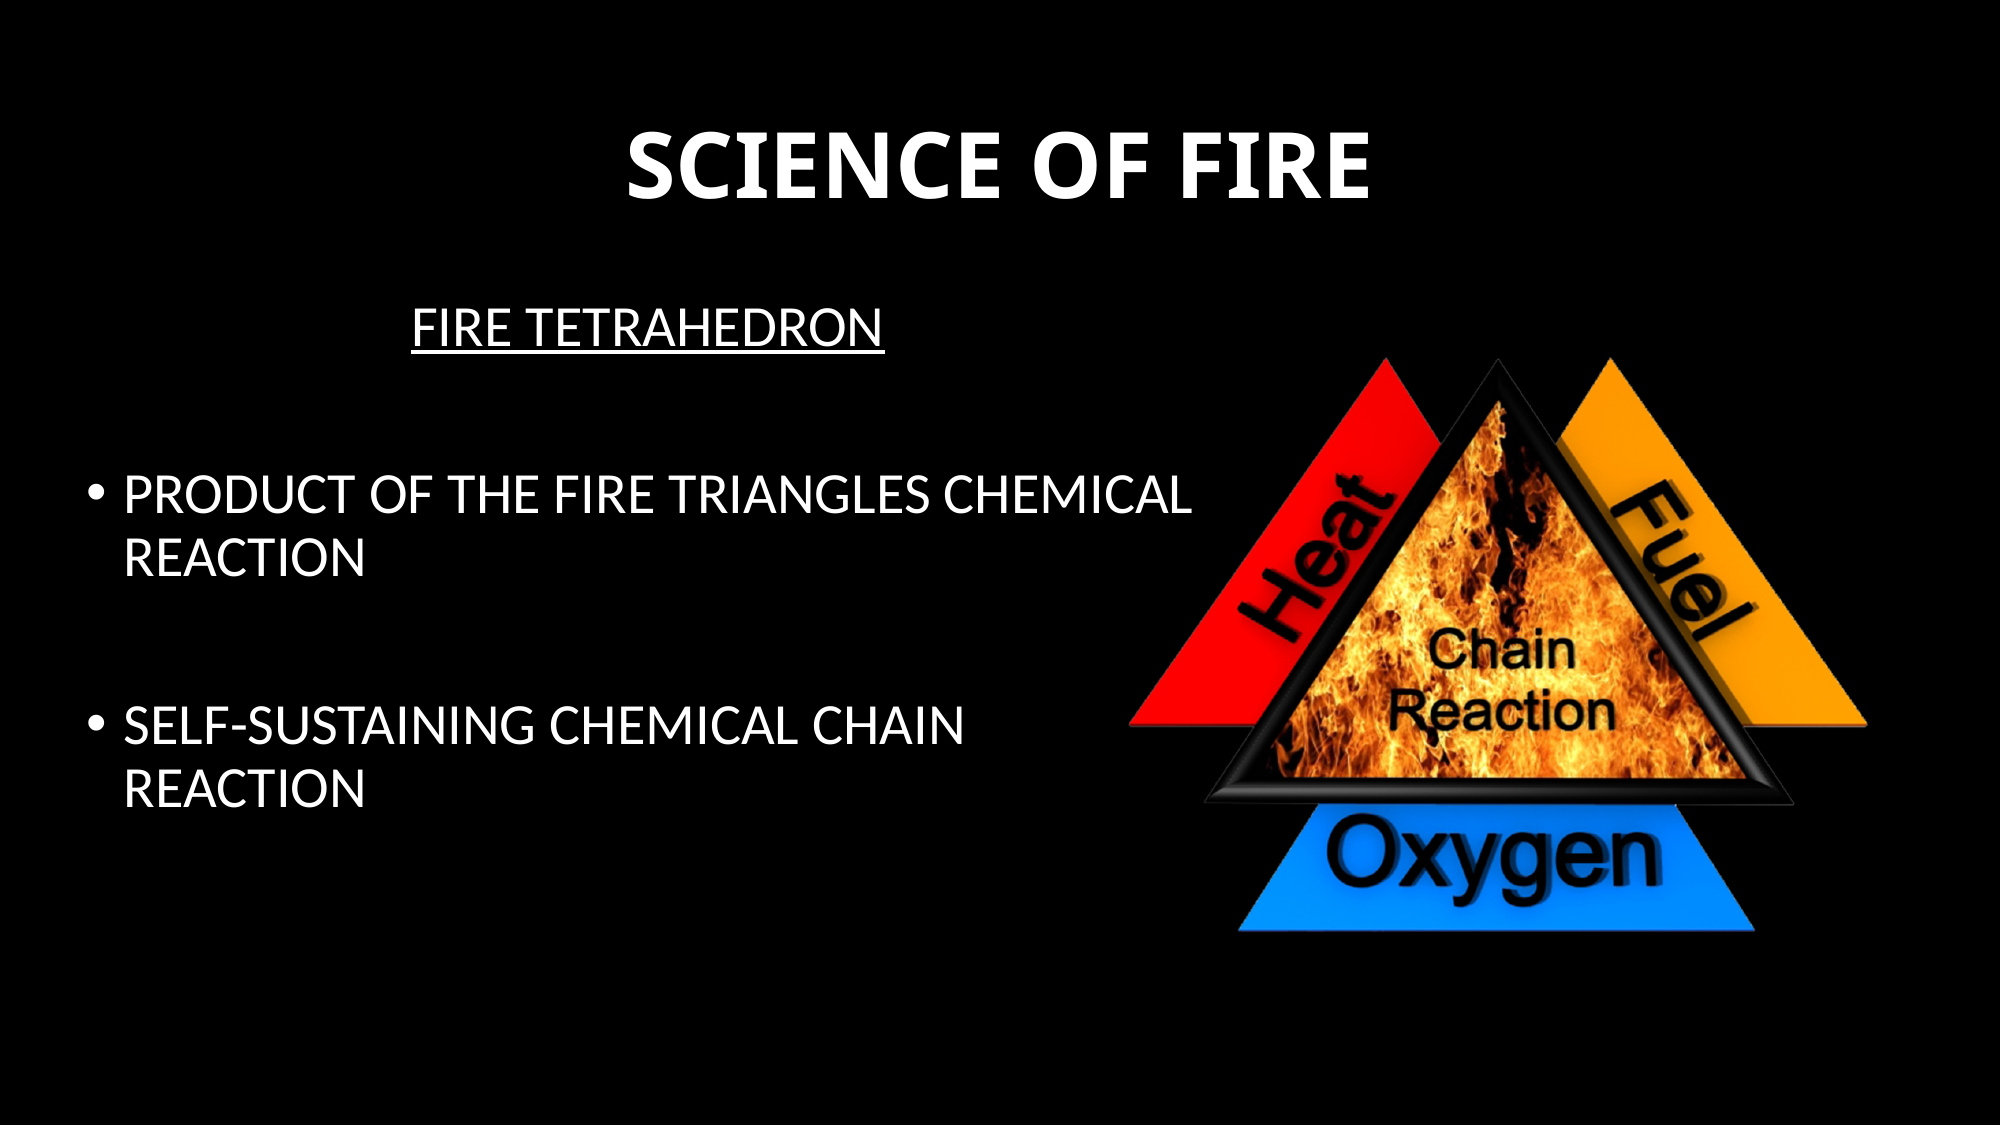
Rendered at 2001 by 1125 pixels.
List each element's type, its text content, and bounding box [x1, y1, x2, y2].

list FIRE TETRAHEDRON PRODUCT OF THE FIRE TRIANGLES CHEMICAL REACTION SELF-SUSTAINING CHEMICAL CHAIN REACTION [71, 288, 1225, 1003]
title SCIENCE OF FIRE [137, 59, 1863, 278]
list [921, 350, 2000, 941]
